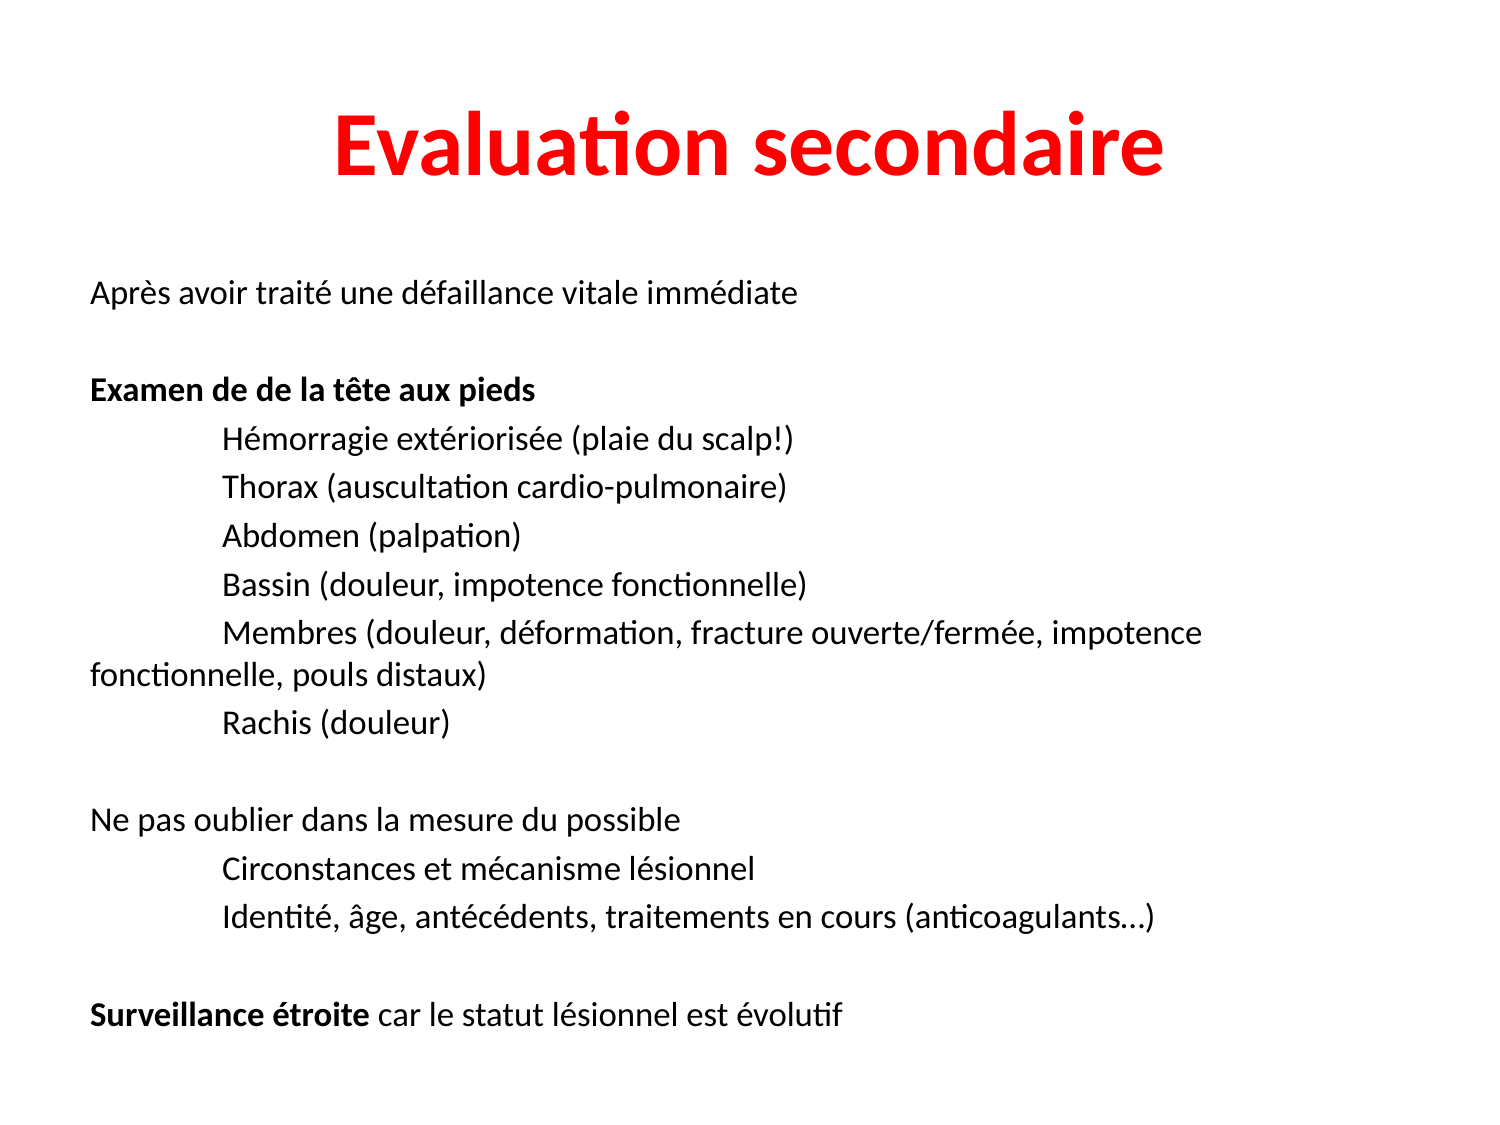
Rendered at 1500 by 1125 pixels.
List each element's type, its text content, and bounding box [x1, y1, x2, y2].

list Après avoir traité une défaillance vitale immédiate Examen de de la tête aux pieds Hémorragie extériorisée (plaie du scalp!) Thorax (auscultation cardio-pulmonaire) Abdomen (palpation) Bassin (douleur, impotence fonctionnelle) Membres (douleur, déformation, fracture ouverte/fermée, impotence fonctionnelle, pouls distaux) Rachis (douleur) Ne pas oublier dans la mesure du possible Circonstances et mécanisme lésionnel Identité, âge, antécédents, traitements en cours (anticoagulants…) Surveillance étroite car le statut lésionnel est évolutif [74, 262, 1426, 1095]
title Evaluation secondaire [74, 44, 1426, 233]
